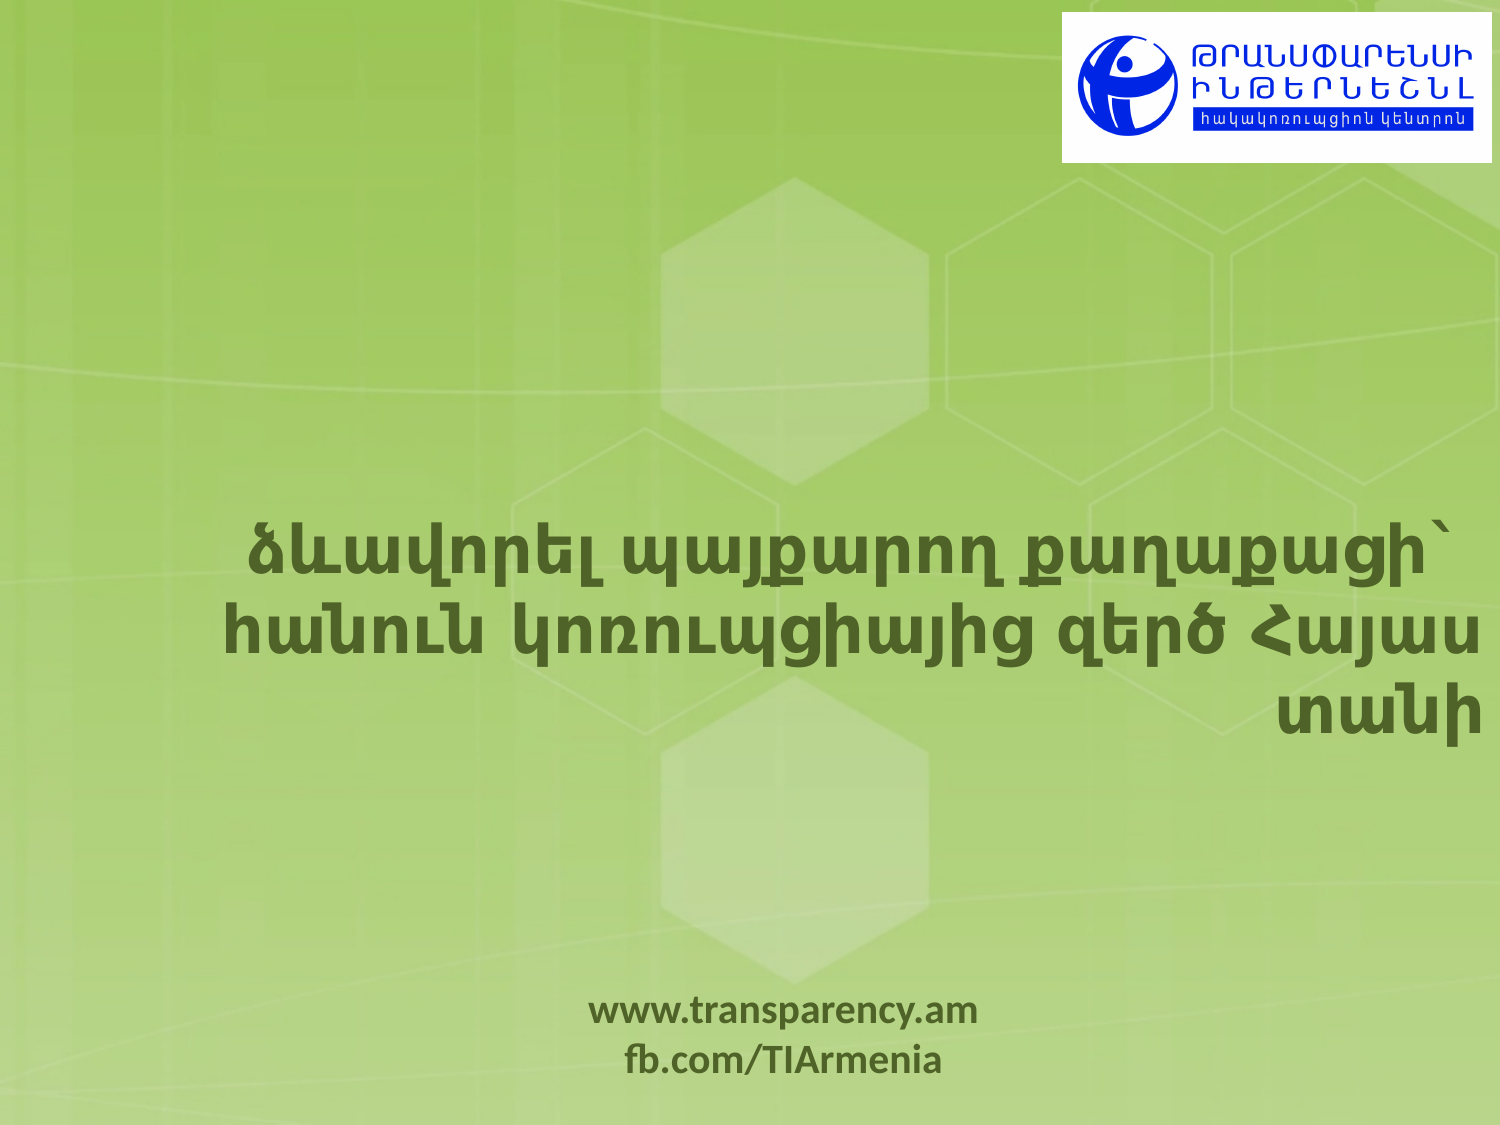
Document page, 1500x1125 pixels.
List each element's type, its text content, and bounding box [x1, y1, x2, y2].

text_box ձևավորել պայքարող քաղա­քացի` հանուն կոռուպցիայից զերծ Հայաս­տա­նի [149, 499, 1500, 755]
picture [0, 0, 1500, 1125]
text_box www.transparency.am fb.com/TIArmenia [487, 974, 1080, 1090]
